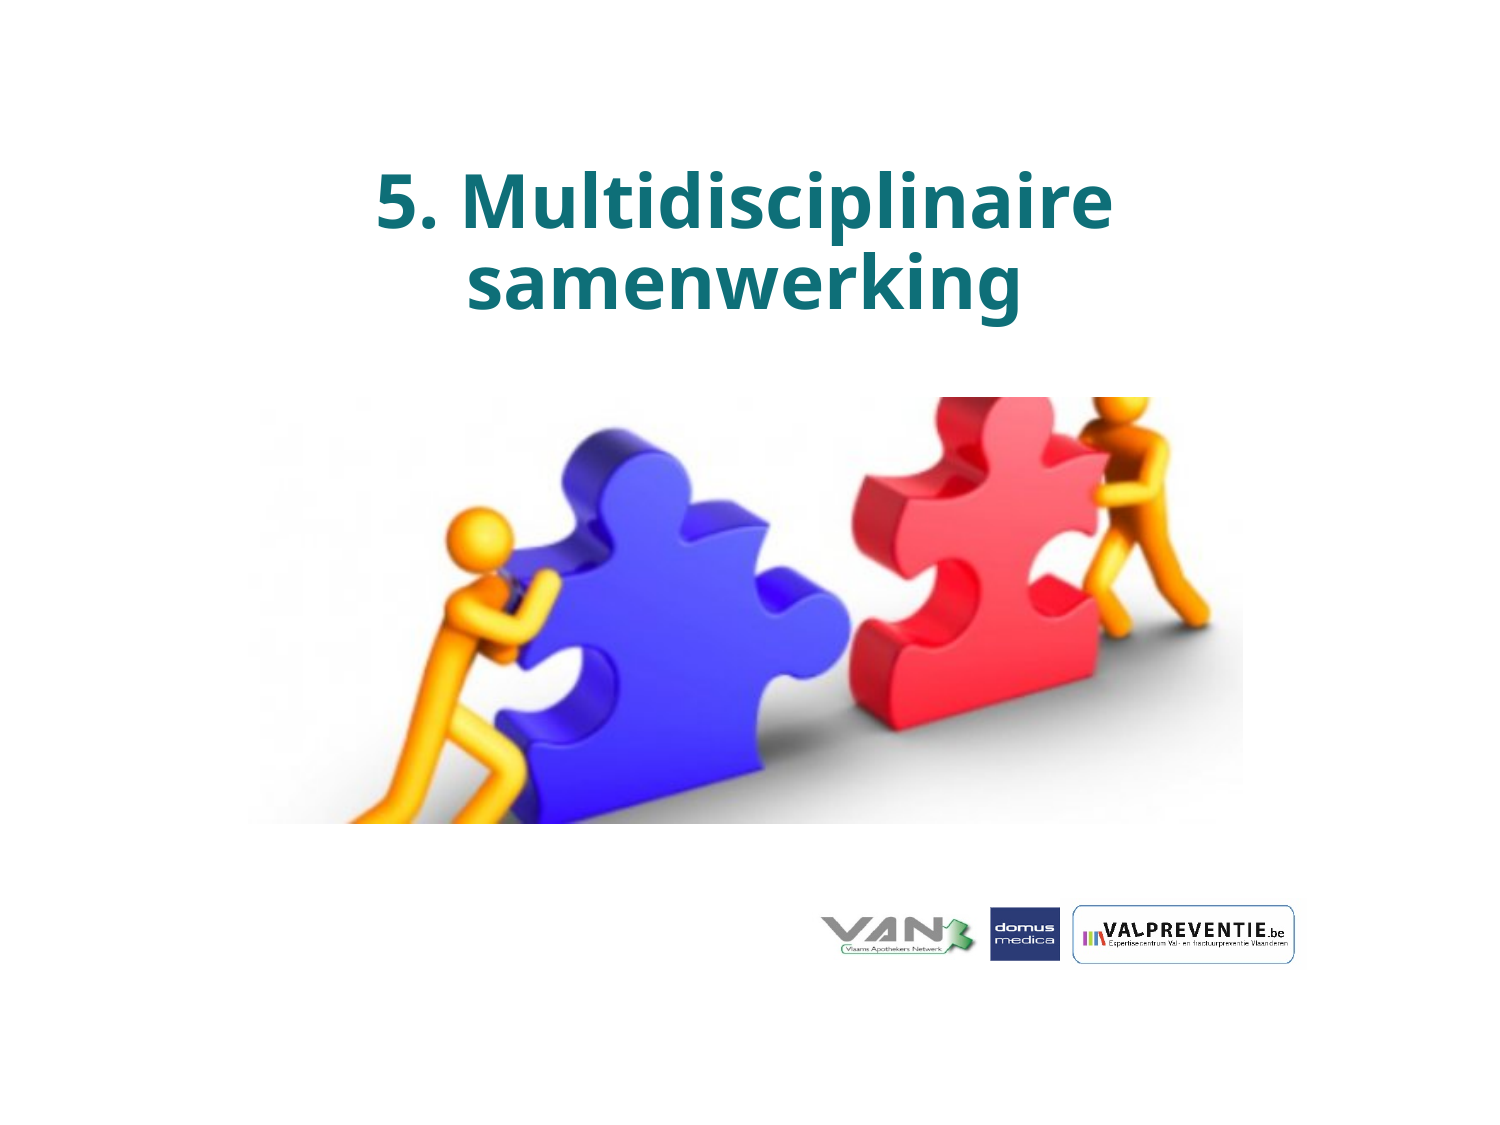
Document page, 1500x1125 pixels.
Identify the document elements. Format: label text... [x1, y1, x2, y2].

title 5. Multidisciplinaire samenwerking [209, 174, 1282, 315]
picture [812, 898, 1307, 970]
picture [248, 397, 1243, 824]
